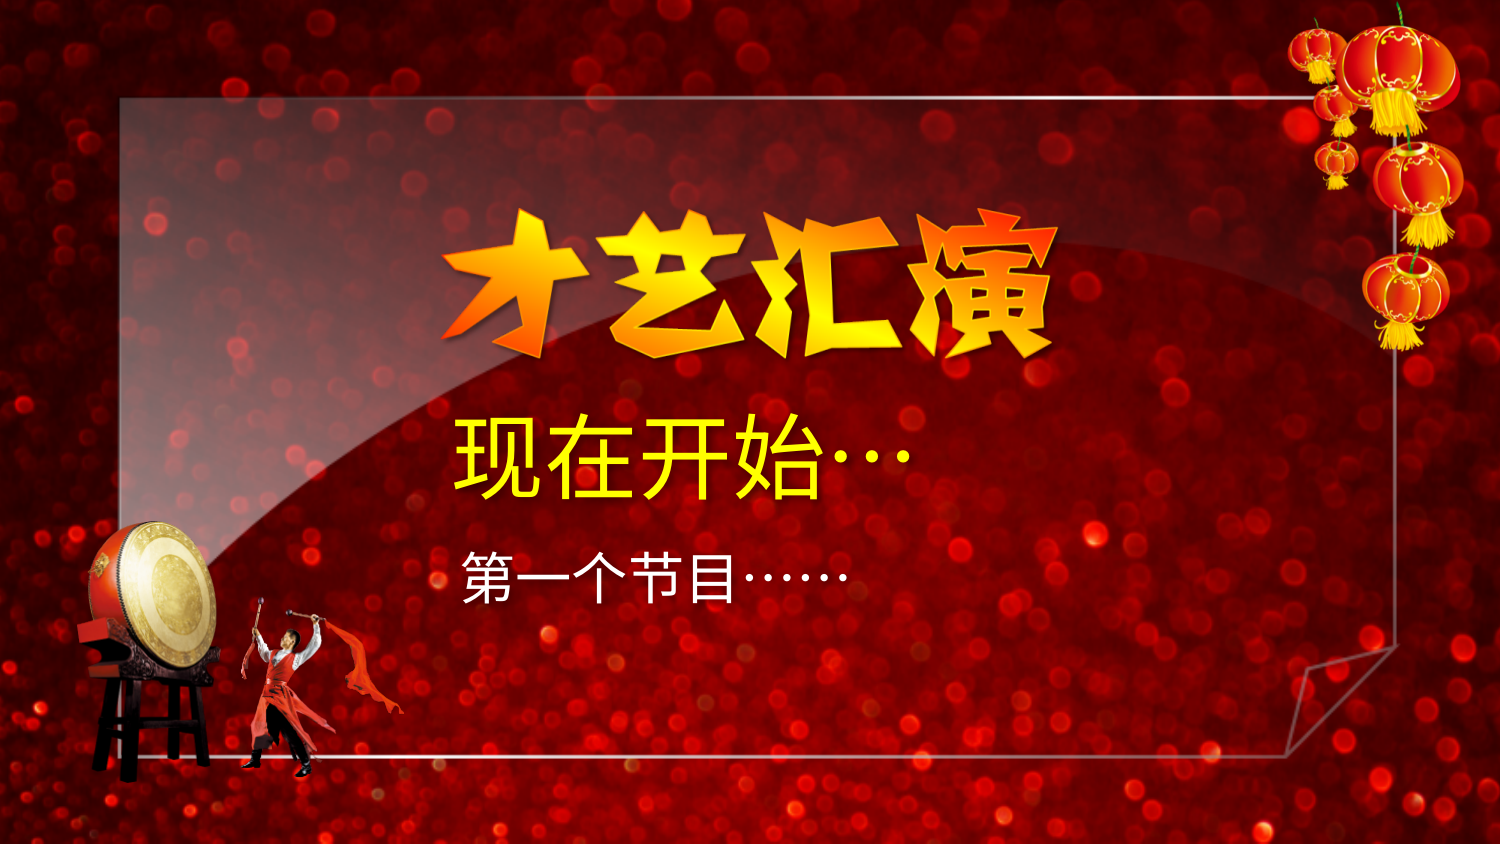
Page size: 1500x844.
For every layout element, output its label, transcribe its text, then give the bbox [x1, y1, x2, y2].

text_box 第一个节目…… [428, 537, 885, 617]
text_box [1286, 0, 1479, 374]
text_box 现在开始… [428, 393, 943, 518]
picture [0, 0, 1500, 844]
